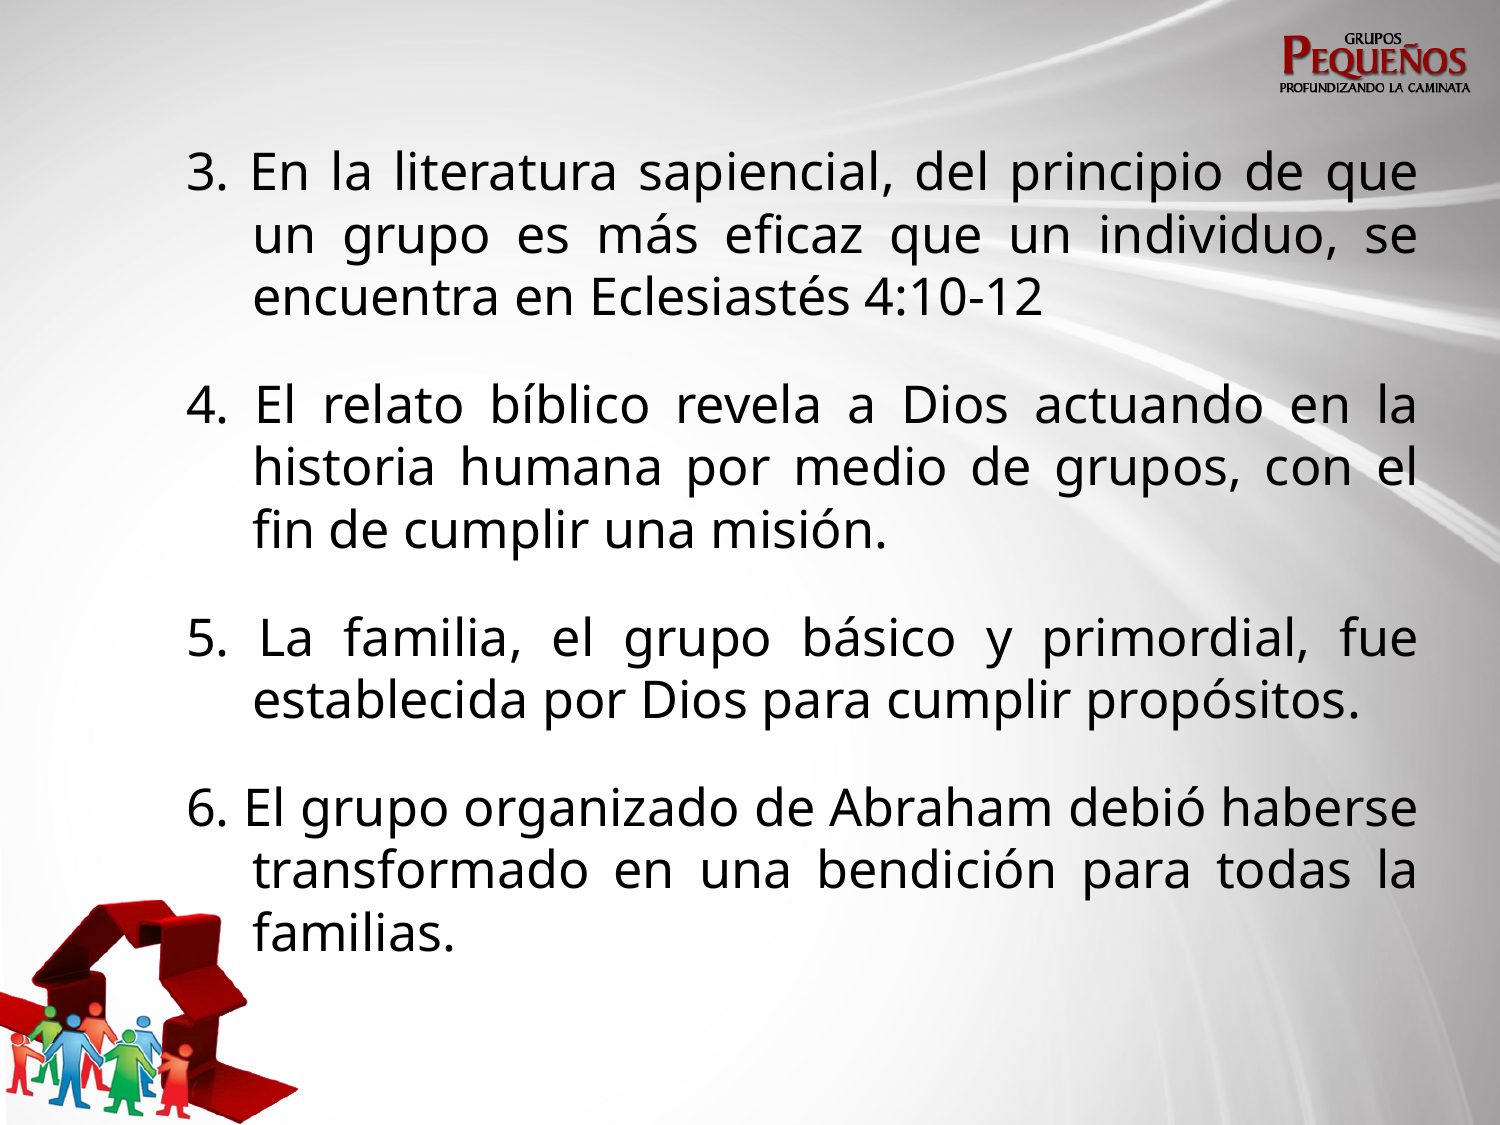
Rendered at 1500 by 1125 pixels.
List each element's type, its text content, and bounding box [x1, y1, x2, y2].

picture [0, 0, 1500, 1125]
list 3. En la literatura sapiencial, del principio de que un grupo es más eficaz que un individuo, se encuentra en Eclesiastés 4:10-12 4. El relato bíblico revela a Dios actuando en la historia humana por medio de grupos, con el fin de cumplir una misión. 5. La familia, el grupo básico y primordial, fue establecida por Dios para cumplir propósitos. 6. El grupo organizado de Abraham debió haberse transformado en una bendición para todas la familias. [171, 131, 1436, 1094]
